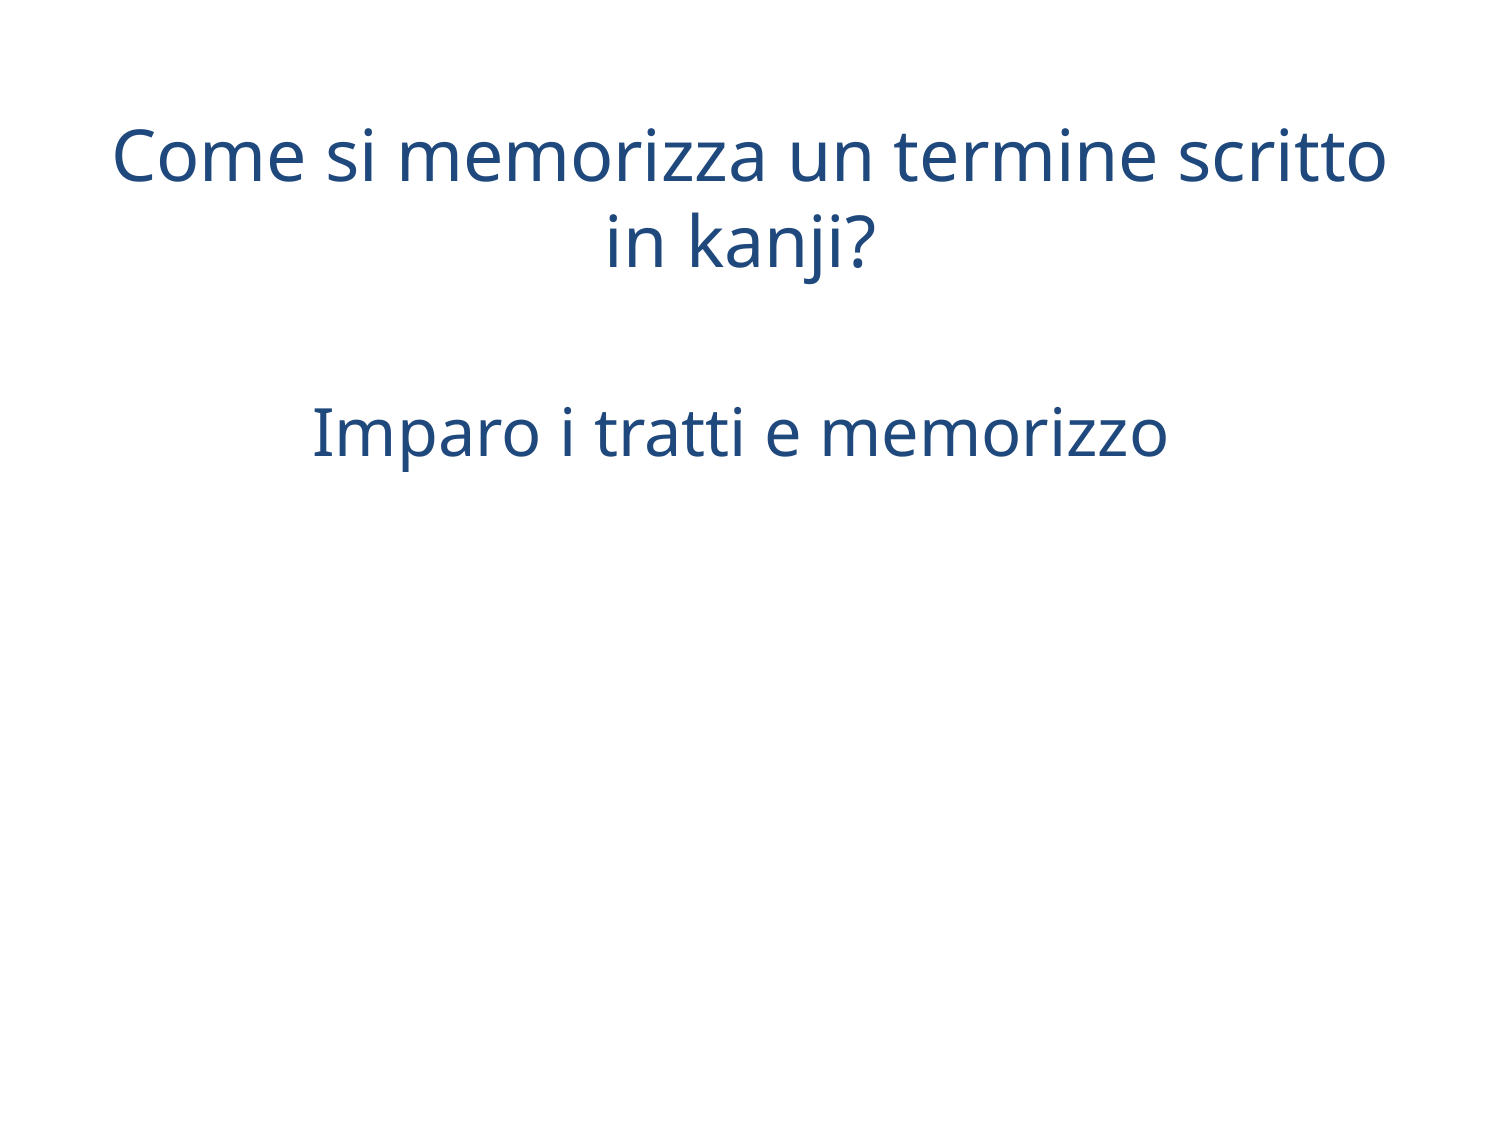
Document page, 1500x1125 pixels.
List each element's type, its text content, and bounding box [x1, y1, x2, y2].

title Come si memorizza un termine scritto in kanji? [75, 101, 1425, 290]
list Imparo i tratti e memorizzo 盆栽 Bonsai [75, 382, 1425, 1125]
